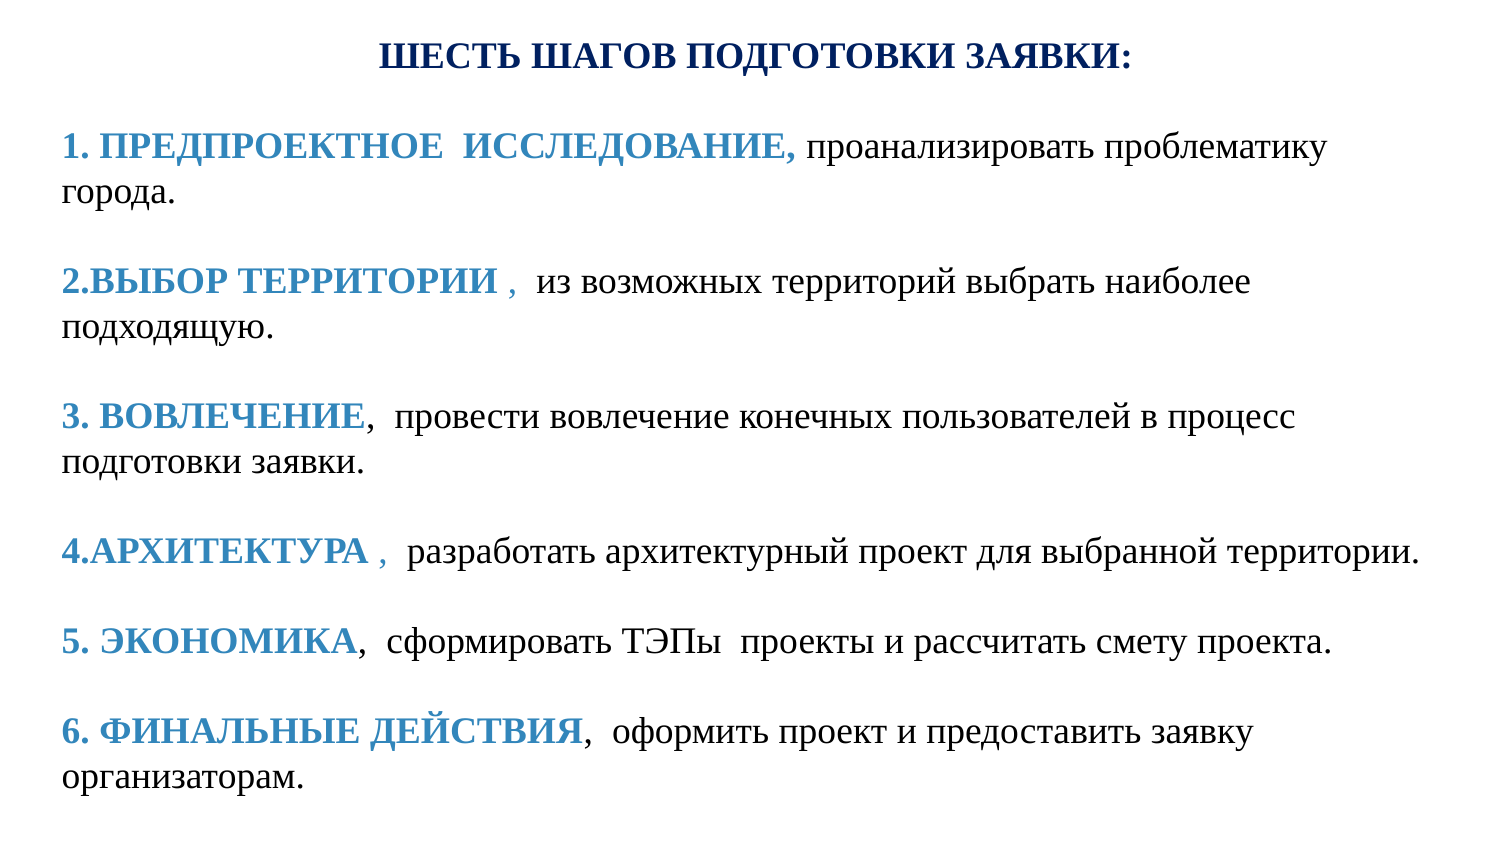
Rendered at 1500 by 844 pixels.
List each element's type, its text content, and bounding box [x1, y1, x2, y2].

text_box ШЕСТЬ ШАГОВ ПОДГОТОВКИ ЗАЯВКИ: 1. ПРЕДПРОЕКТНОЕ ИССЛЕДОВАНИЕ, проанализировать проблематику города. 2.ВЫБОР ТЕРРИТОРИИ , из возможных территорий выбрать наиболее подходящую. 3. ВОВЛЕЧЕНИЕ, провести вовлечение конечных пользователей в процесс подготовки заявки. 4.АРХИТЕКТУРА , разработать архитектурный проект для выбранной территории. 5. ЭКОНОМИКА, сформировать ТЭПы проекты и рассчитать смету проекта. 6. ФИНАЛЬНЫЕ ДЕЙСТВИЯ, оформить проект и предоставить заявку организаторам. [46, 23, 1465, 804]
